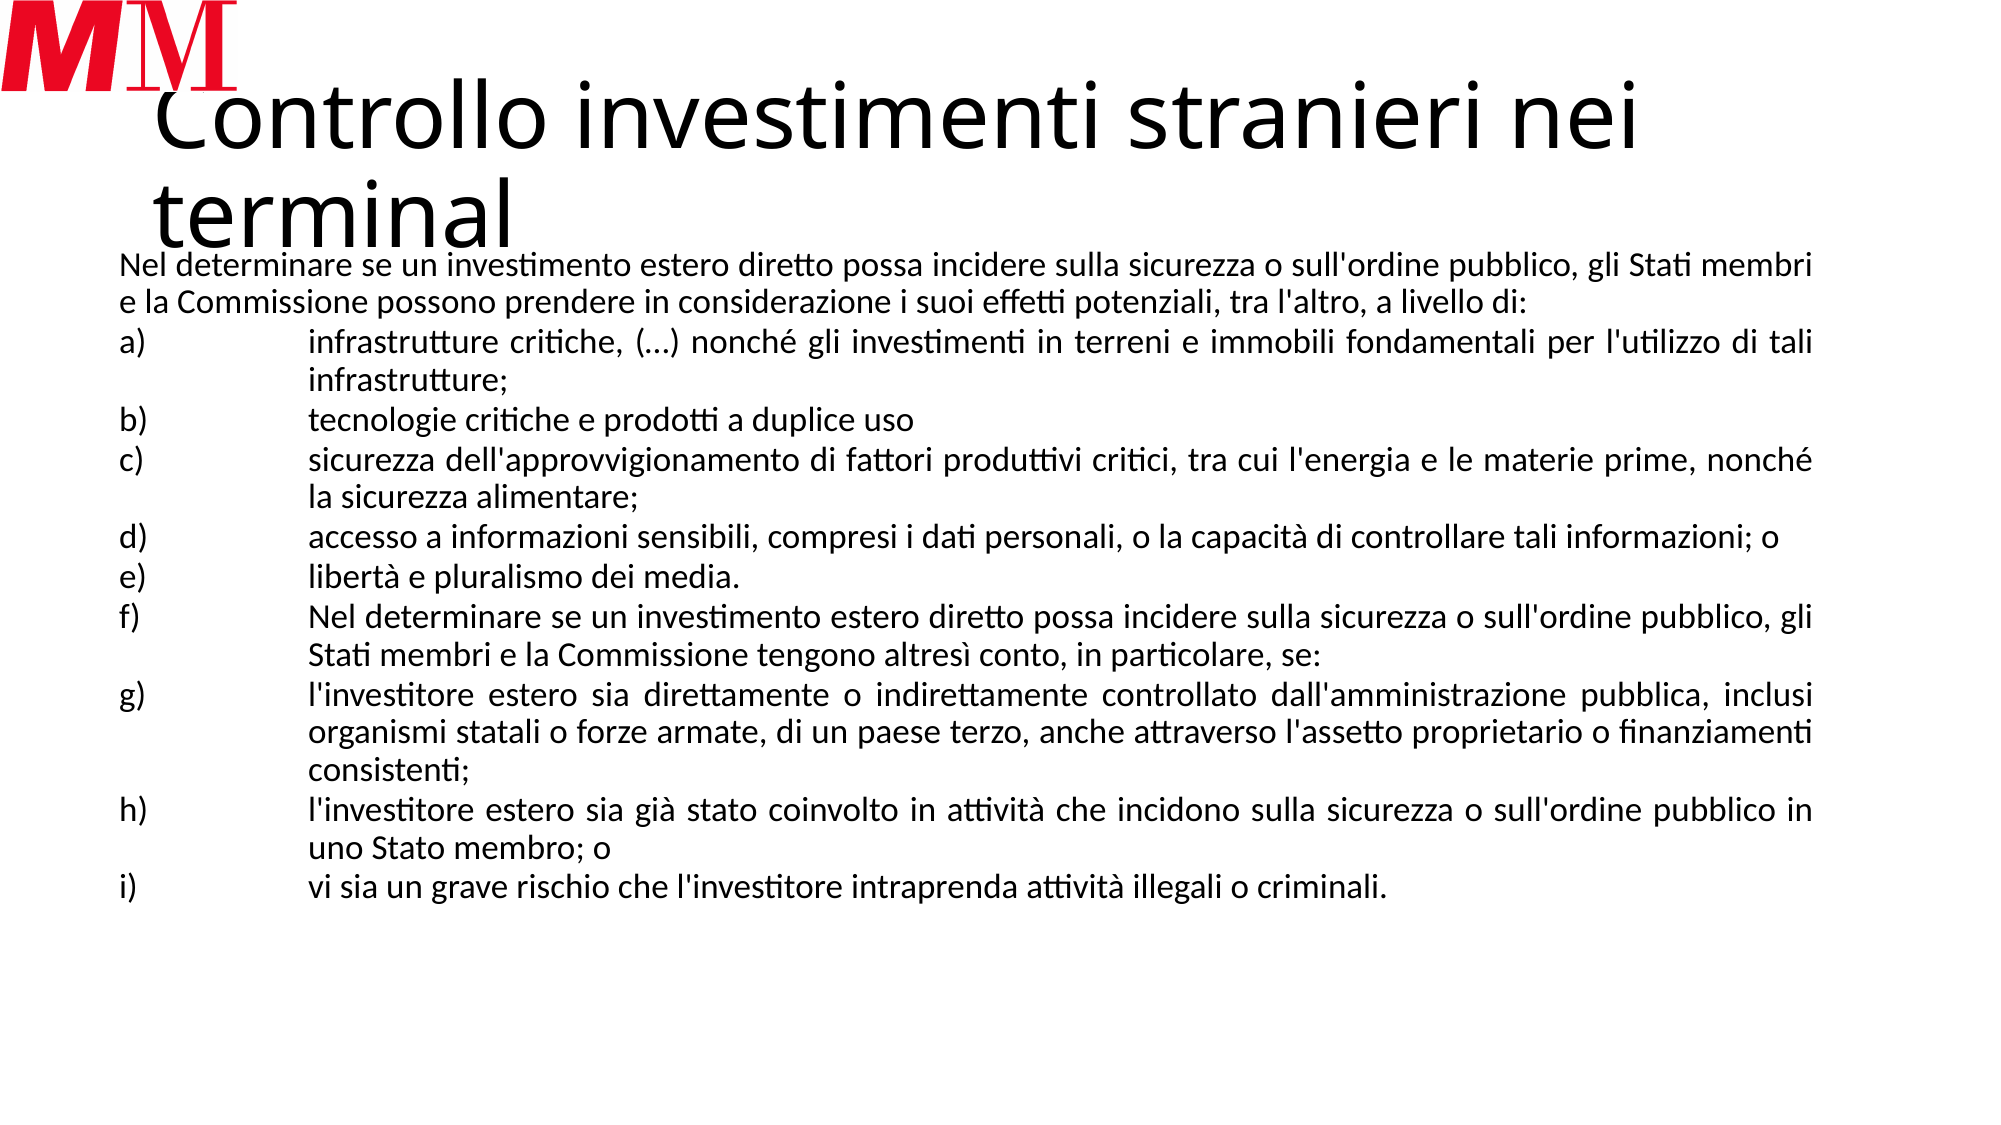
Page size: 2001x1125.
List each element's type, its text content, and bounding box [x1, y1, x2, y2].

title Controllo investimenti stranieri nei terminal [137, 59, 1863, 278]
list Nel determinare se un investimento estero diretto possa incidere sulla sicurezza o sull'ordine pubblico, gli Stati membri e la Commissione possono prendere in considerazione i suoi effetti potenziali, tra l'altro, a livello di: infrastrutture critiche, (…) nonché gli investimenti in terreni e immobili fondamentali per l'utilizzo di tali infrastrutture; tecnologie critiche e prodotti a duplice uso sicurezza dell'approvvigionamento di fattori produttivi critici, tra cui l'energia e le materie prime, nonché la sicurezza alimentare; accesso a informazioni sensibili, compresi i dati personali, o la capacità di controllare tali informazioni; o libertà e pluralismo dei media. Nel determinare se un investimento estero diretto possa incidere sulla sicurezza o sull'ordine pubblico, gli Stati membri e la Commissione tengono altresì conto, in particolare, se: l'investitore estero sia direttamente o indirettamente controllato dall'amministrazione pubblica, inclusi organismi statali o forze armate, di un paese terzo, anche attraverso l'assetto proprietario o finanziamenti consistenti; l'investitore estero sia già stato coinvolto in attività che incidono sulla sicurezza o sull'ordine pubblico in uno Stato membro; o vi sia un grave rischio che l'investitore intraprenda attività illegali o criminali. [104, 238, 1830, 953]
picture [0, 0, 238, 92]
